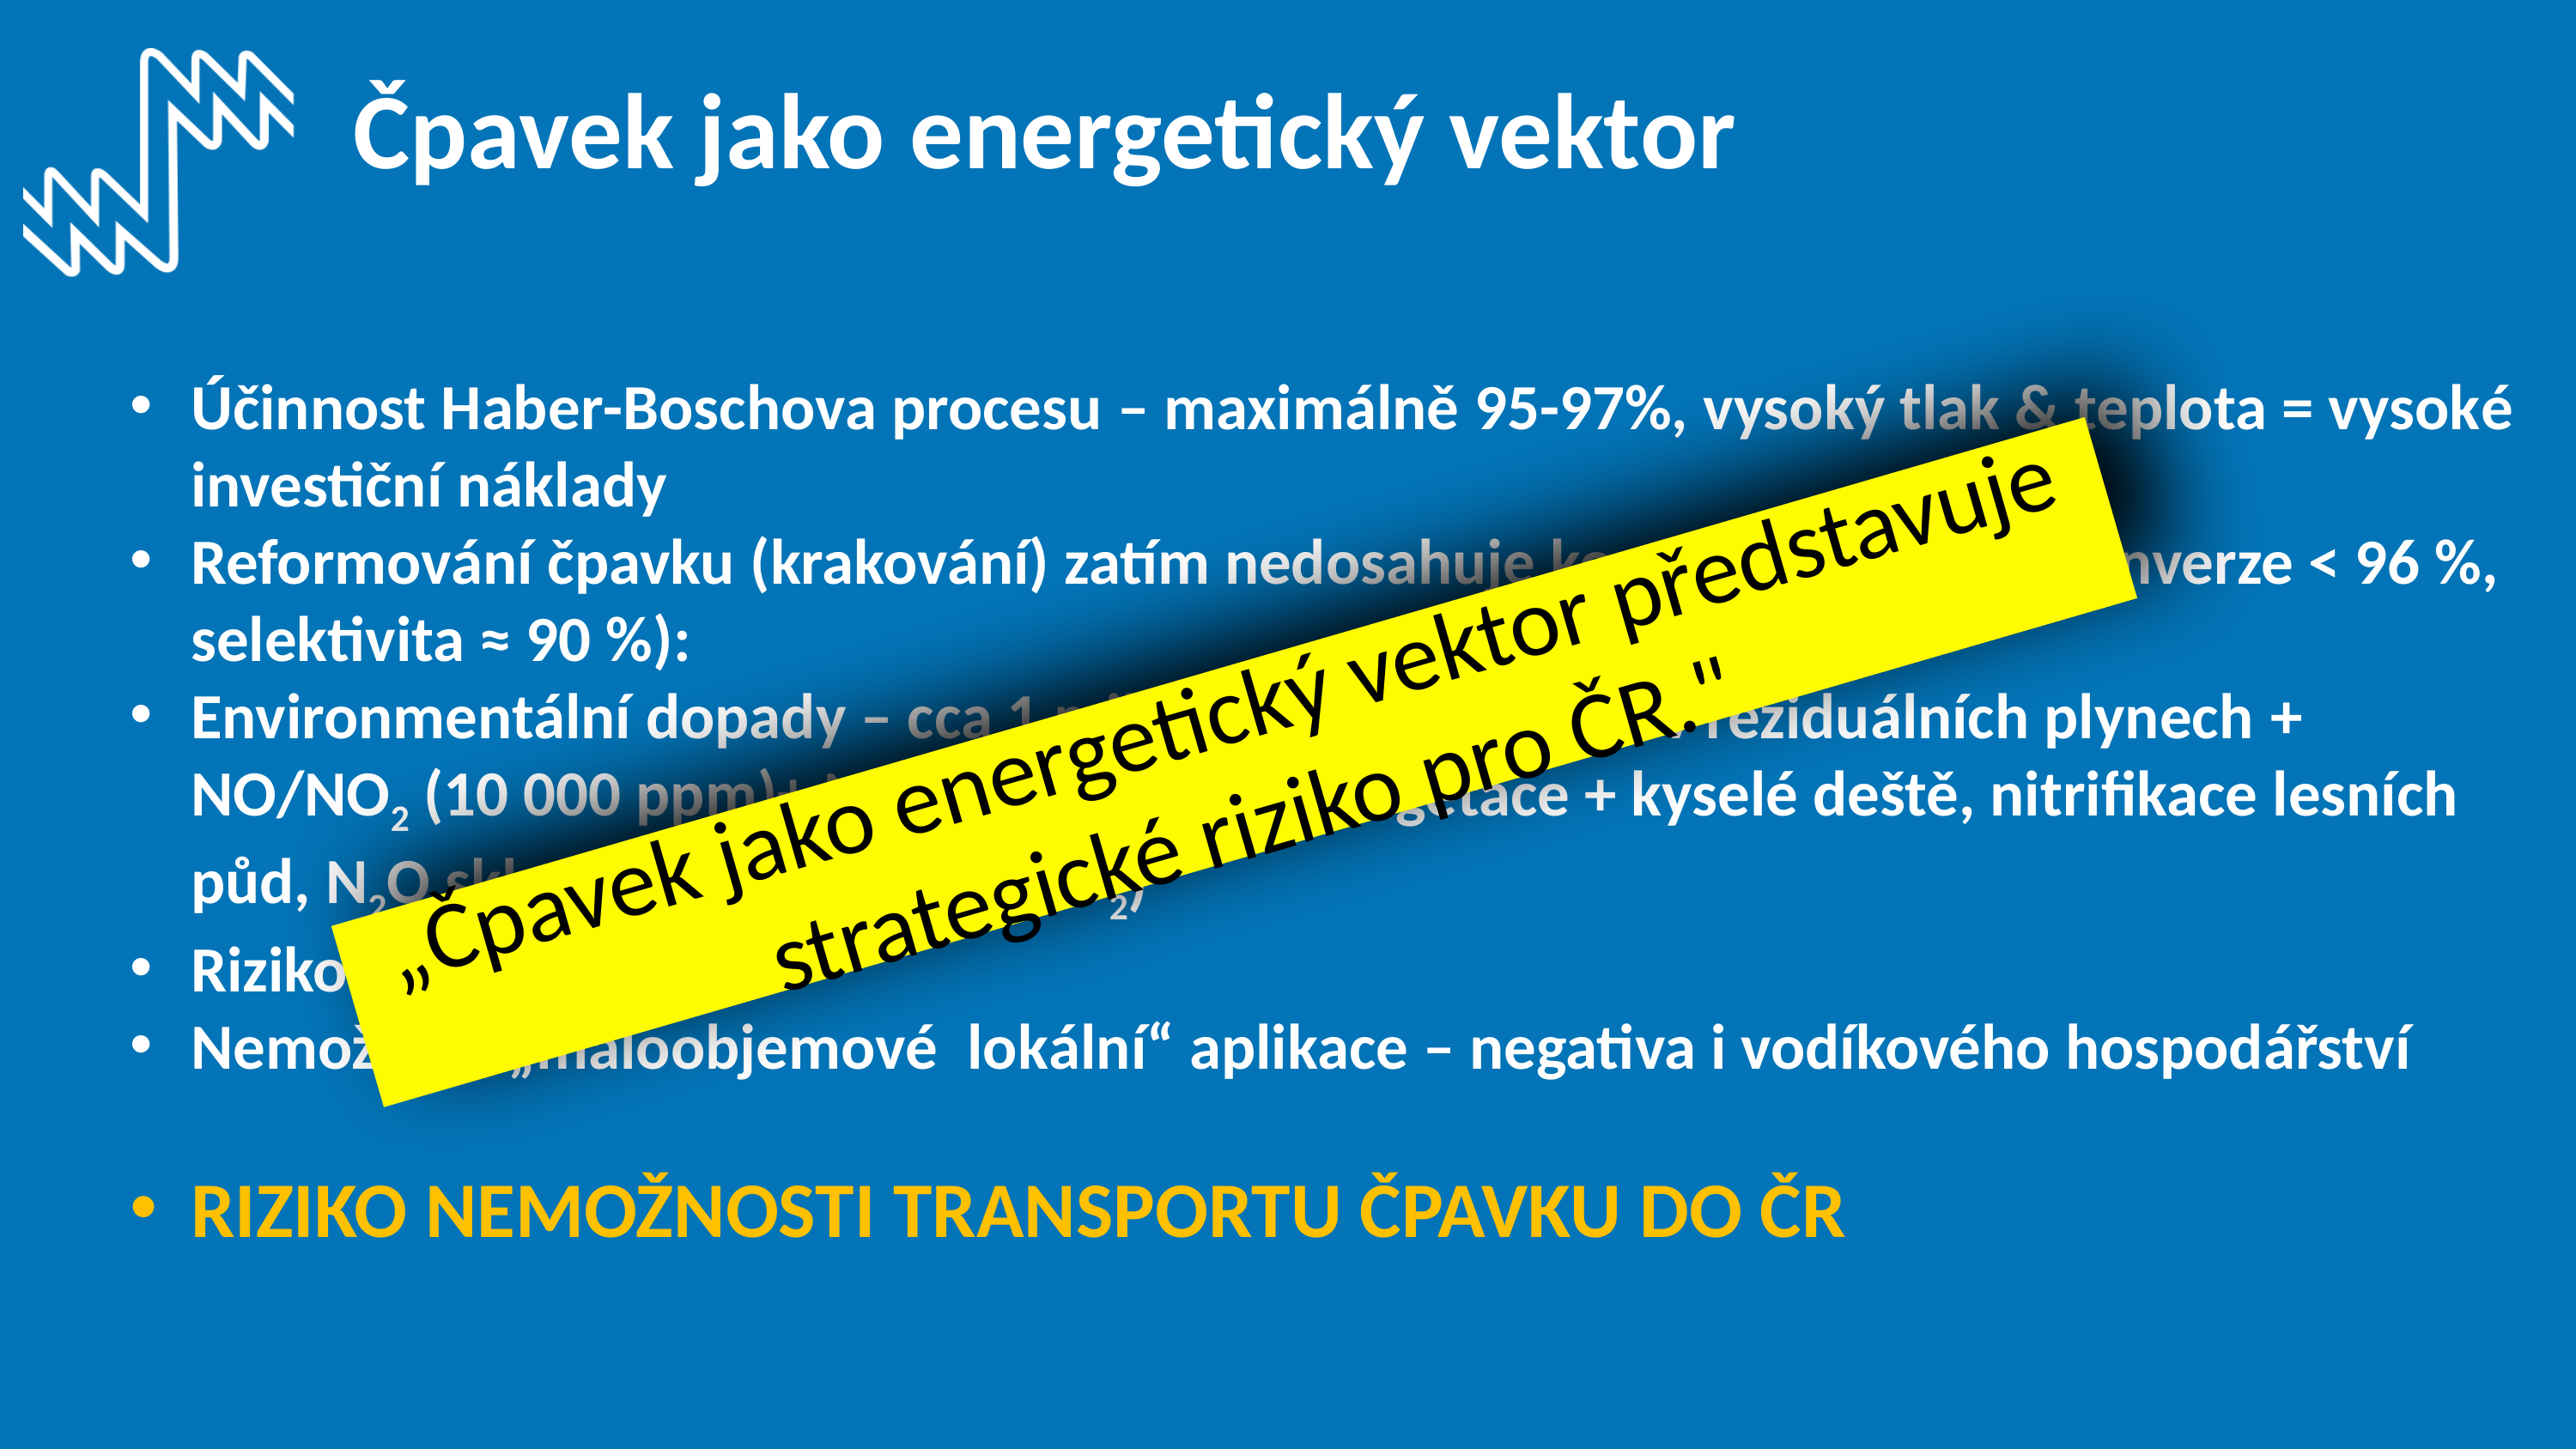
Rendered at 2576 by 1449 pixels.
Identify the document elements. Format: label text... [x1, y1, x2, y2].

picture [23, 48, 295, 277]
title Čpavek jako energetický vektor [340, 39, 2540, 230]
text_box „Čpavek jako energetický vektor představuje strategické riziko pro ČR." [331, 416, 2138, 1107]
text_box Účinnost Haber-Boschova procesu – maximálně 95-97%, vysoký tlak & teplota = vysoké investiční náklady Reformování čpavku (krakování) zatím nedosahuje komerční zralosti (konverze < 96 %, selektivita ≈ 90 %): Environmentální dopady – cca 1 milion tun čpavku/rok v reziduálních plynech + NO/NO2 (10 000 ppm)+ N2O = poškozování vegetace + kyselé deště, nitrifikace lesních půd, N2O skleníkový plyn (270x CO2) Riziko havárií Nemožnost „maloobjemové lokální“ aplikace – negativa i vodíkového hospodářství RIZIKO NEMOŽNOSTI TRANSPORTU ČPAVKU DO ČR [117, 358, 2534, 1415]
